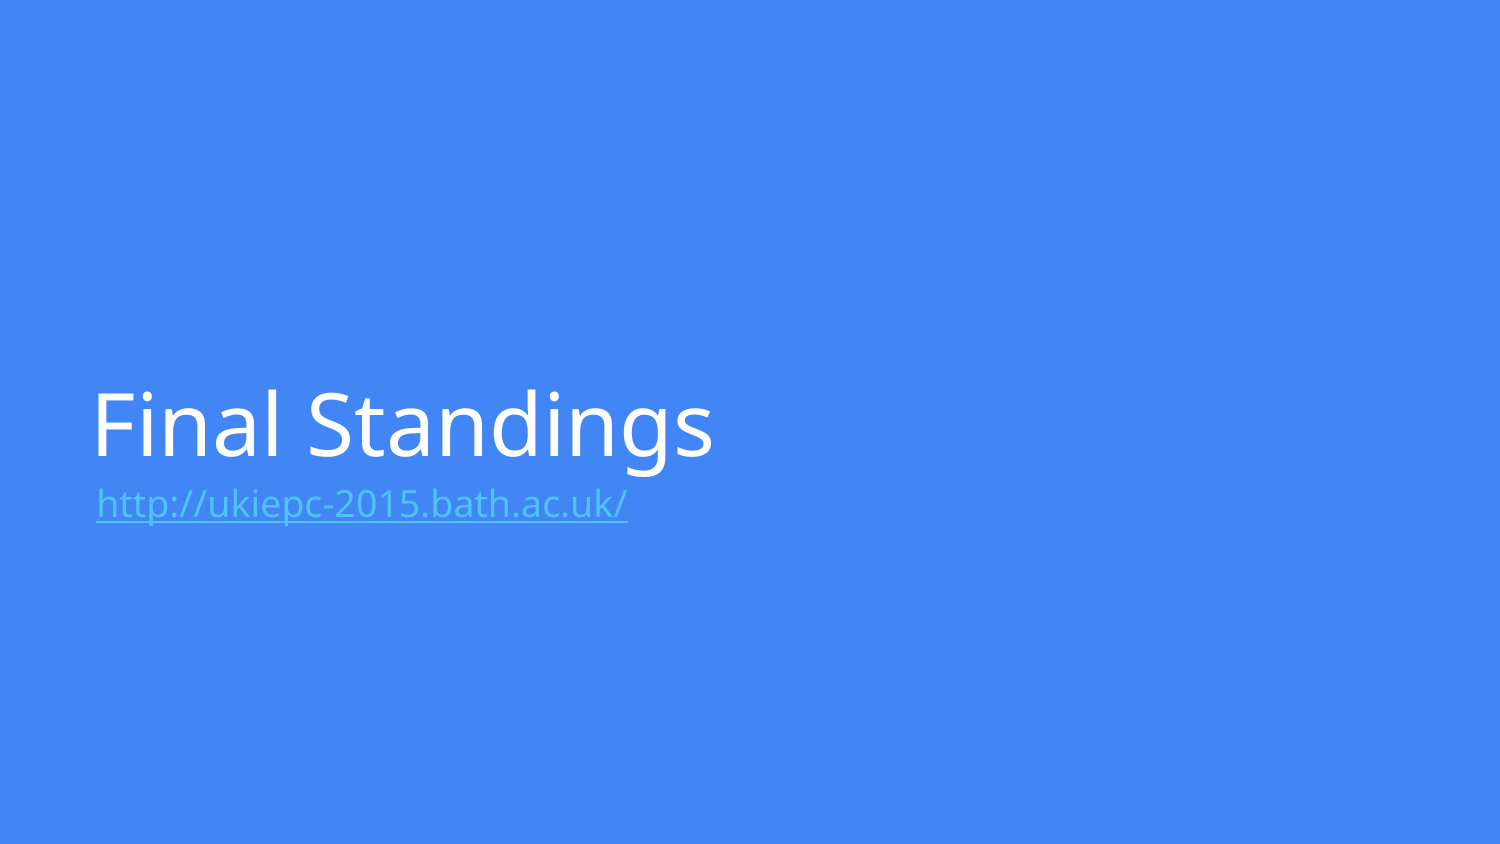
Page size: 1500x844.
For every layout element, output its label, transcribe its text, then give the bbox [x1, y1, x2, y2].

subtitle http://ukiepc-2015.bath.ac.uk/ [81, 505, 1413, 529]
title Final Standings [75, 338, 1425, 505]
